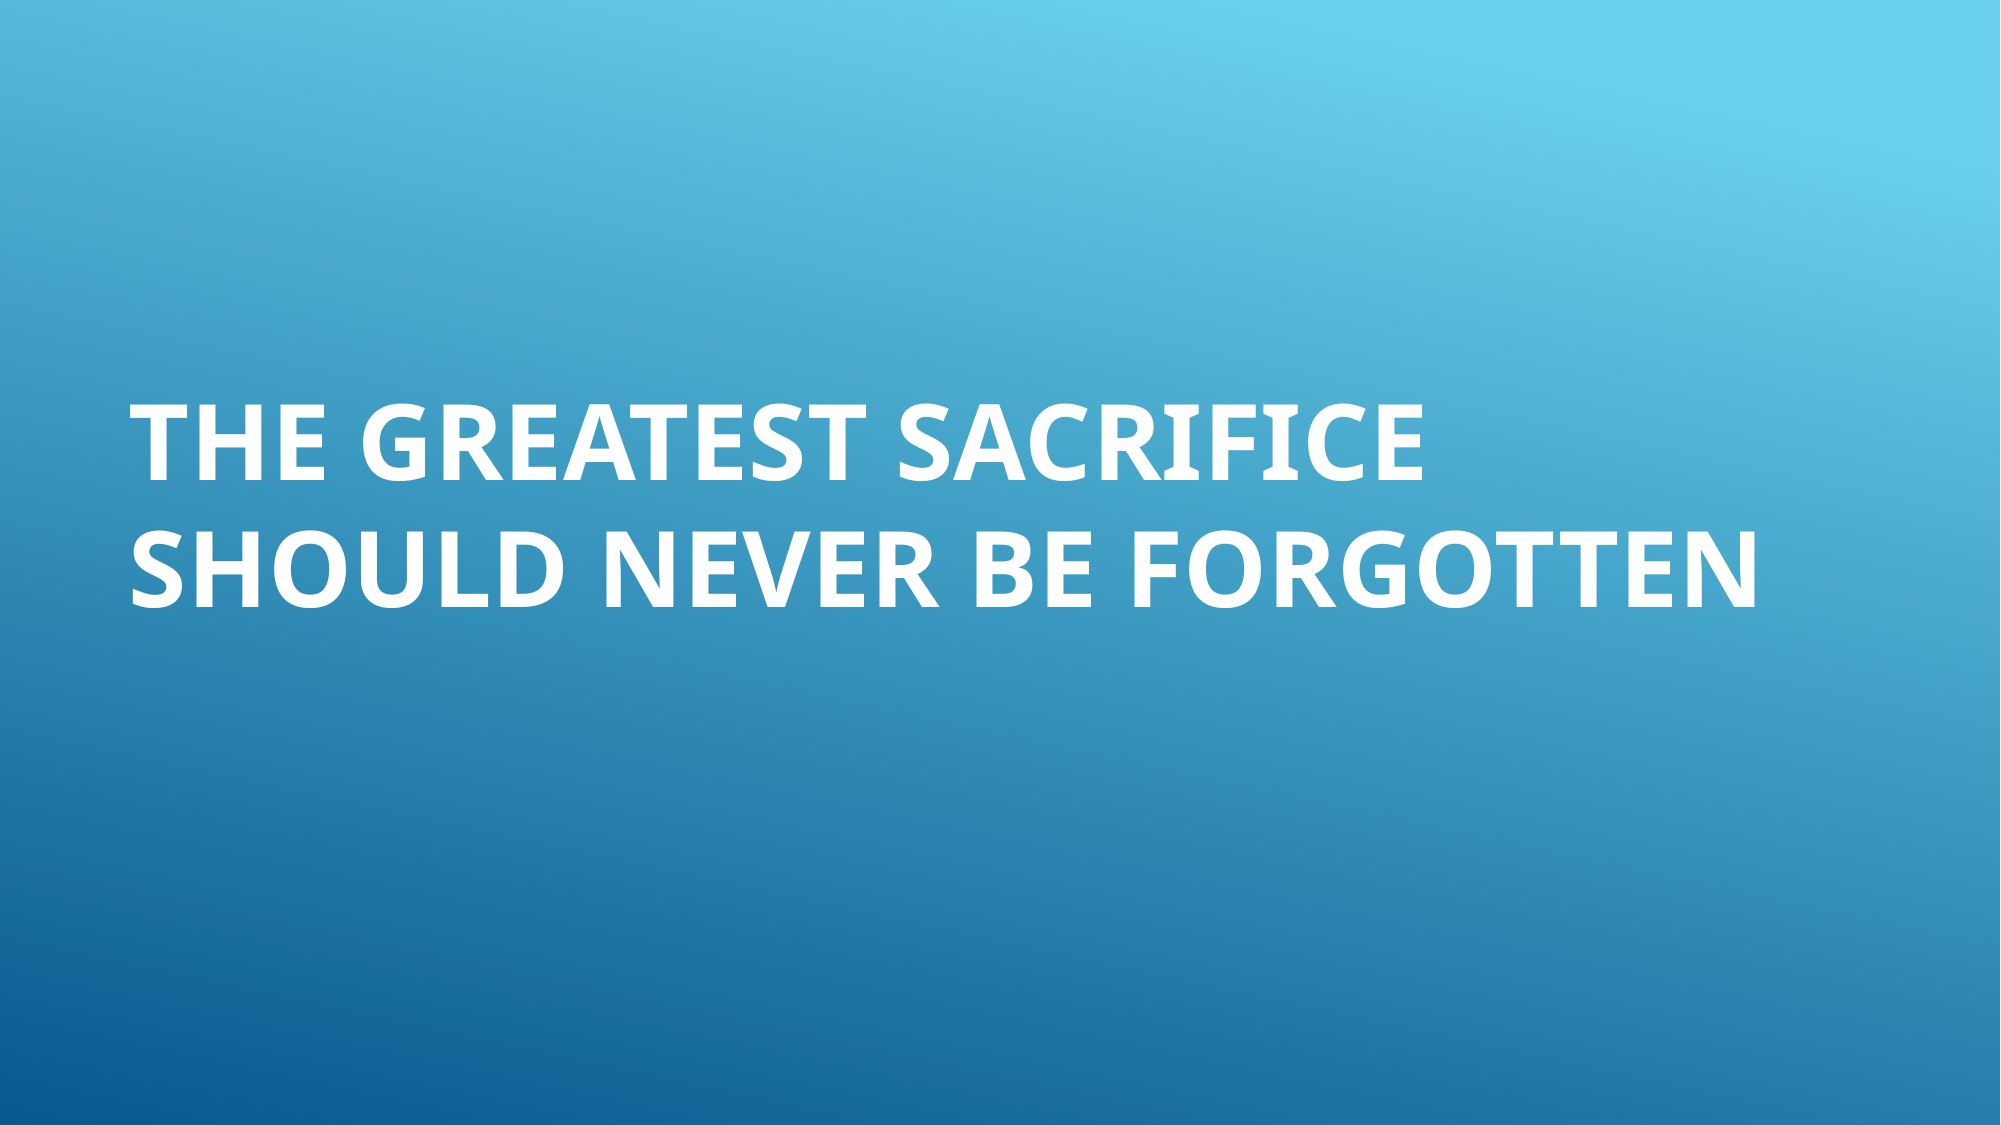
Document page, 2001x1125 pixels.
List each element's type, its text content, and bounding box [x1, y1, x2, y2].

title THE GREATEST SACRIFICE should never be forgotten [113, 352, 1813, 636]
